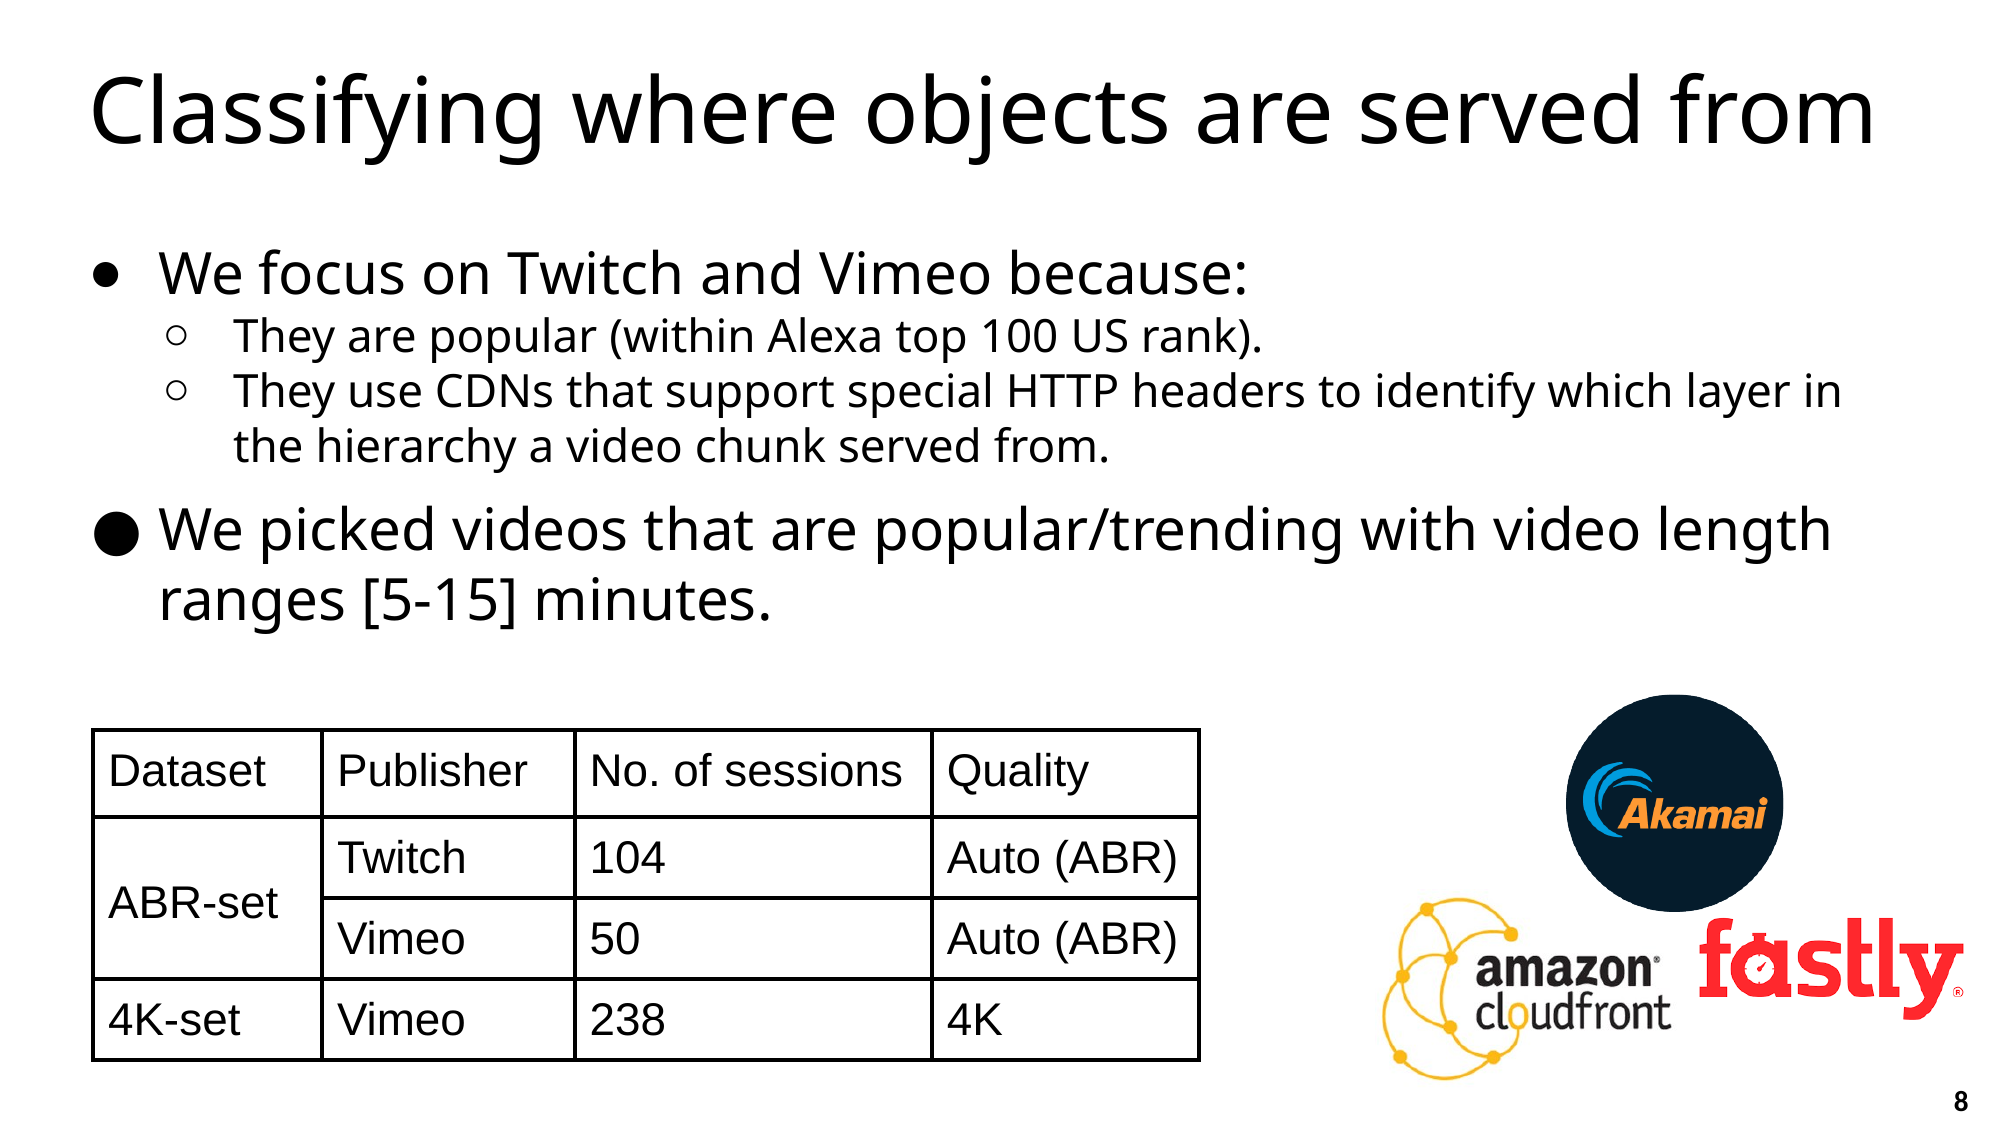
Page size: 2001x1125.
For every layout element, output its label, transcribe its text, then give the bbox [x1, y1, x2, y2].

table_cell Auto (ABR) [934, 900, 1197, 977]
text_box Classifying where objects are served from [68, 43, 1932, 170]
table_cell Auto (ABR) [934, 819, 1197, 896]
table_cell 238 [577, 981, 930, 1058]
table_header Quality [934, 732, 1197, 815]
table_cell Vimeo [324, 900, 573, 977]
text_box 8 [1938, 1067, 2000, 1113]
table_cell 50 [577, 900, 930, 977]
table_cell ABR-set [95, 819, 320, 977]
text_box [1374, 691, 1976, 1090]
text_box We focus on Twitch and Vimeo because: They are popular (within Alexa top 100 US rank). They use CDNs that support special HTTP headers to identify which layer in the hierarchy a video chunk served from. We picked videos that are popular/trending with video length ranges [5-15] minutes. [68, 228, 1932, 671]
table_cell Vimeo [324, 981, 573, 1058]
table_cell Twitch [324, 819, 573, 896]
table_header Dataset [95, 732, 320, 815]
table_cell 104 [577, 819, 930, 896]
table_cell 4K [934, 981, 1197, 1058]
table_header Publisher [324, 732, 573, 815]
table_header No. of sessions [577, 732, 930, 815]
table_cell 4K-set [95, 981, 320, 1058]
